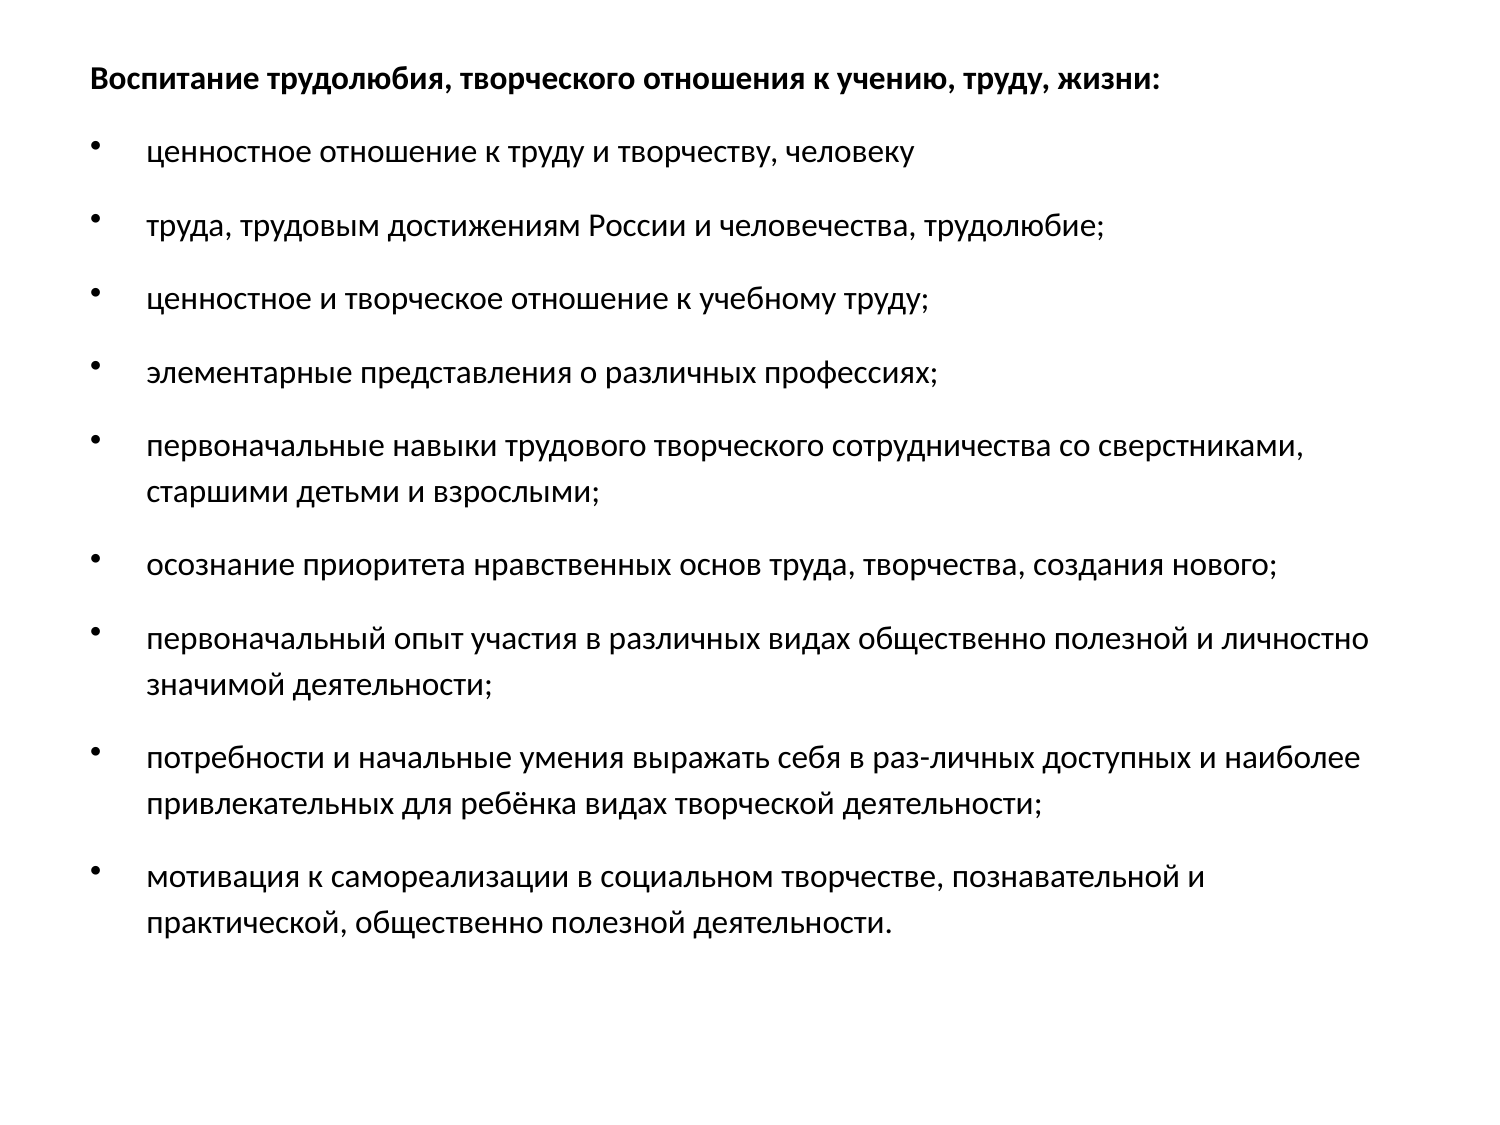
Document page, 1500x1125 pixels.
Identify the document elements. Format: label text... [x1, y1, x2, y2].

list Воспитание трудолюбия, творческого отношения к учению, труду, жизни: ценностное отношение к труду и творчеству, человеку труда, трудовым достижениям России и человечества, трудолюбие; ценностное и творческое отношение к учебному труду; элементарные представления о различных профессиях; первоначальные навыки трудового творческого сотрудничества со сверстниками, старшими детьми и взрослыми; осознание приоритета нравственных основ труда, творчества, создания нового; первоначальный опыт участия в различных видах общественно полезной и личностно значимой деятельности; потребности и начальные умения выражать себя в раз-личных доступных и наиболее привлекательных для ребёнка видах творческой деятельности; мотивация к самореализации в социальном творчестве, познавательной и практической, общественно полезной деятельности. [75, 42, 1425, 1005]
